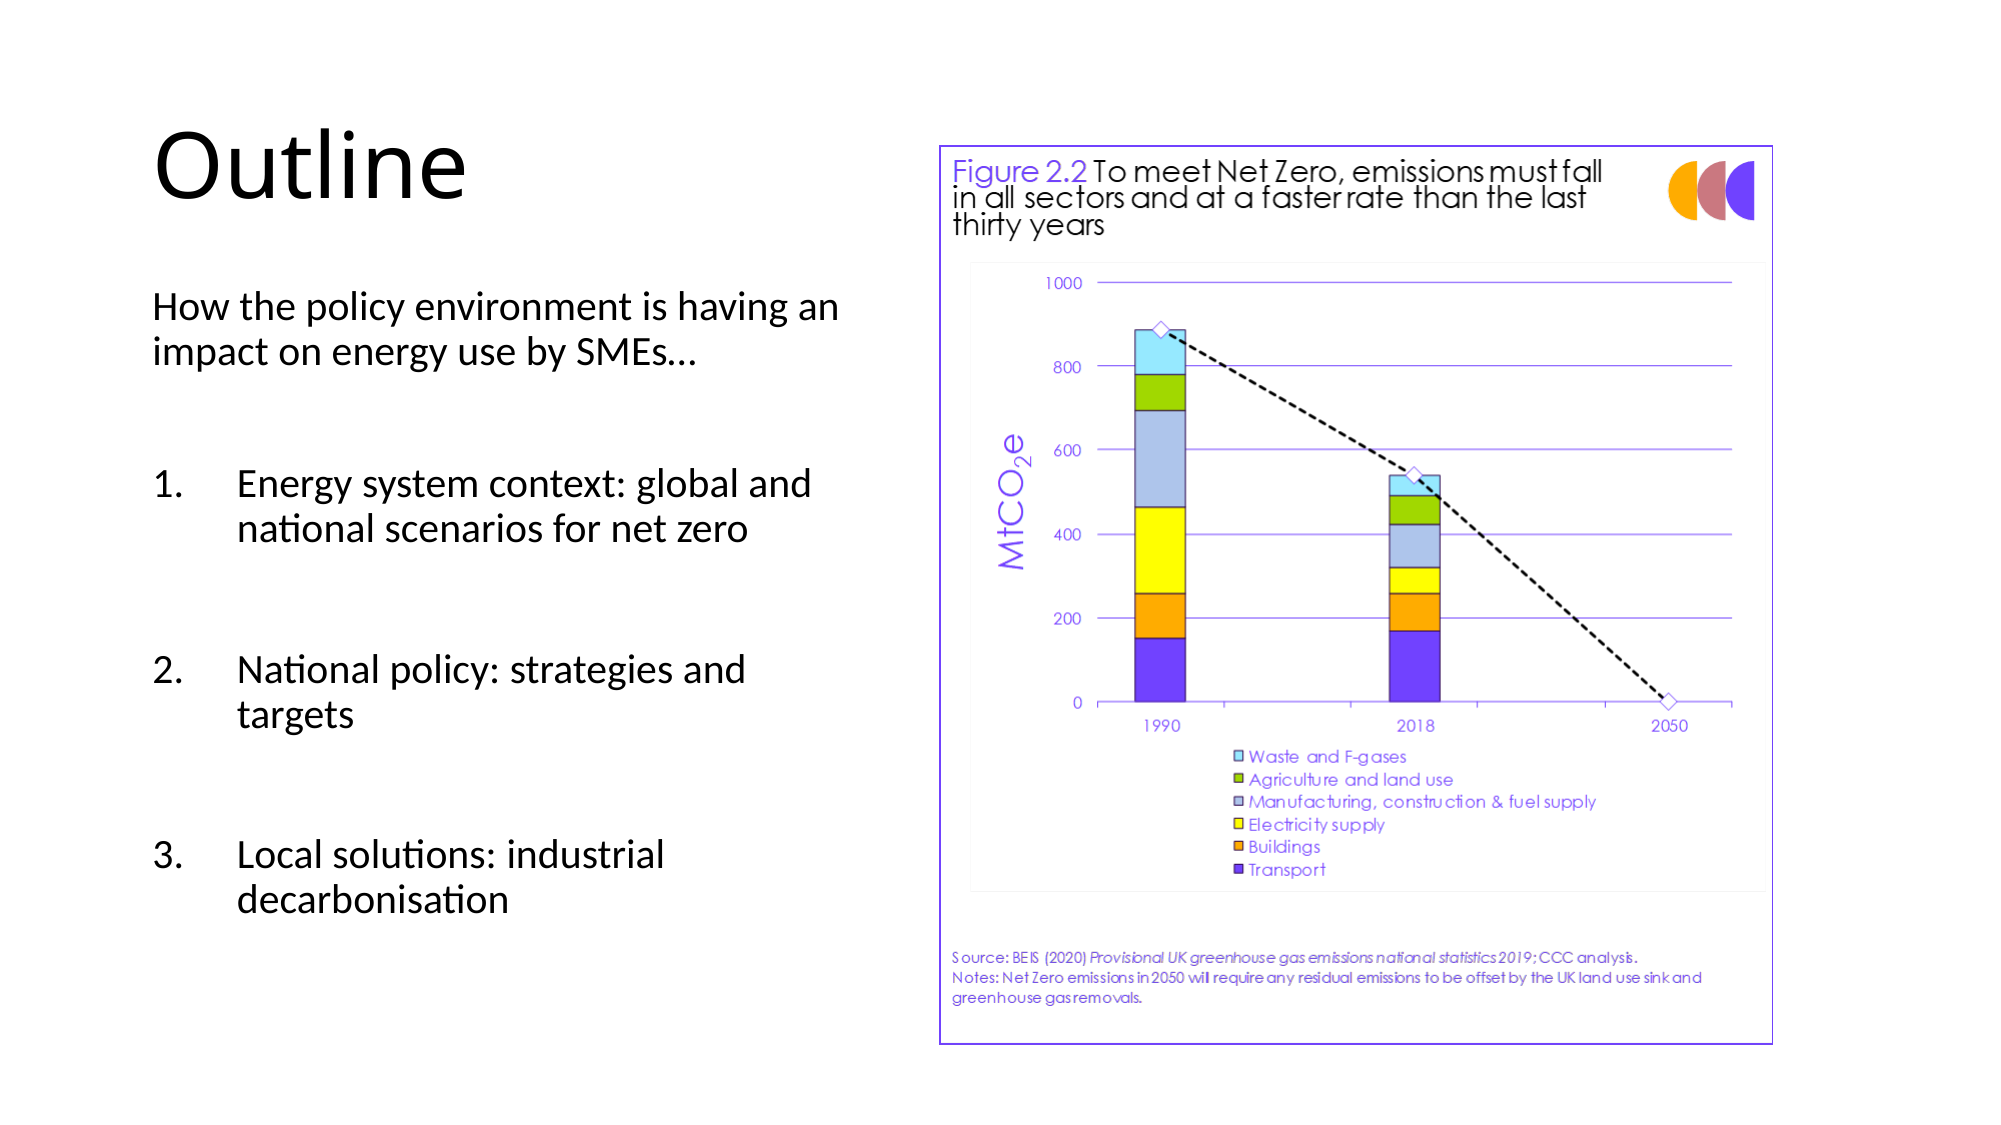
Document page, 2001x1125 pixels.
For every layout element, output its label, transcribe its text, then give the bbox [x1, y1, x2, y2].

title Outline [137, 59, 1863, 278]
list How the policy environment is having an impact on energy use by SMEs… Energy system context: global and national scenarios for net zero National policy: strategies and targets Local solutions: industrial decarbonisation [137, 277, 865, 1014]
picture [939, 145, 1776, 1074]
